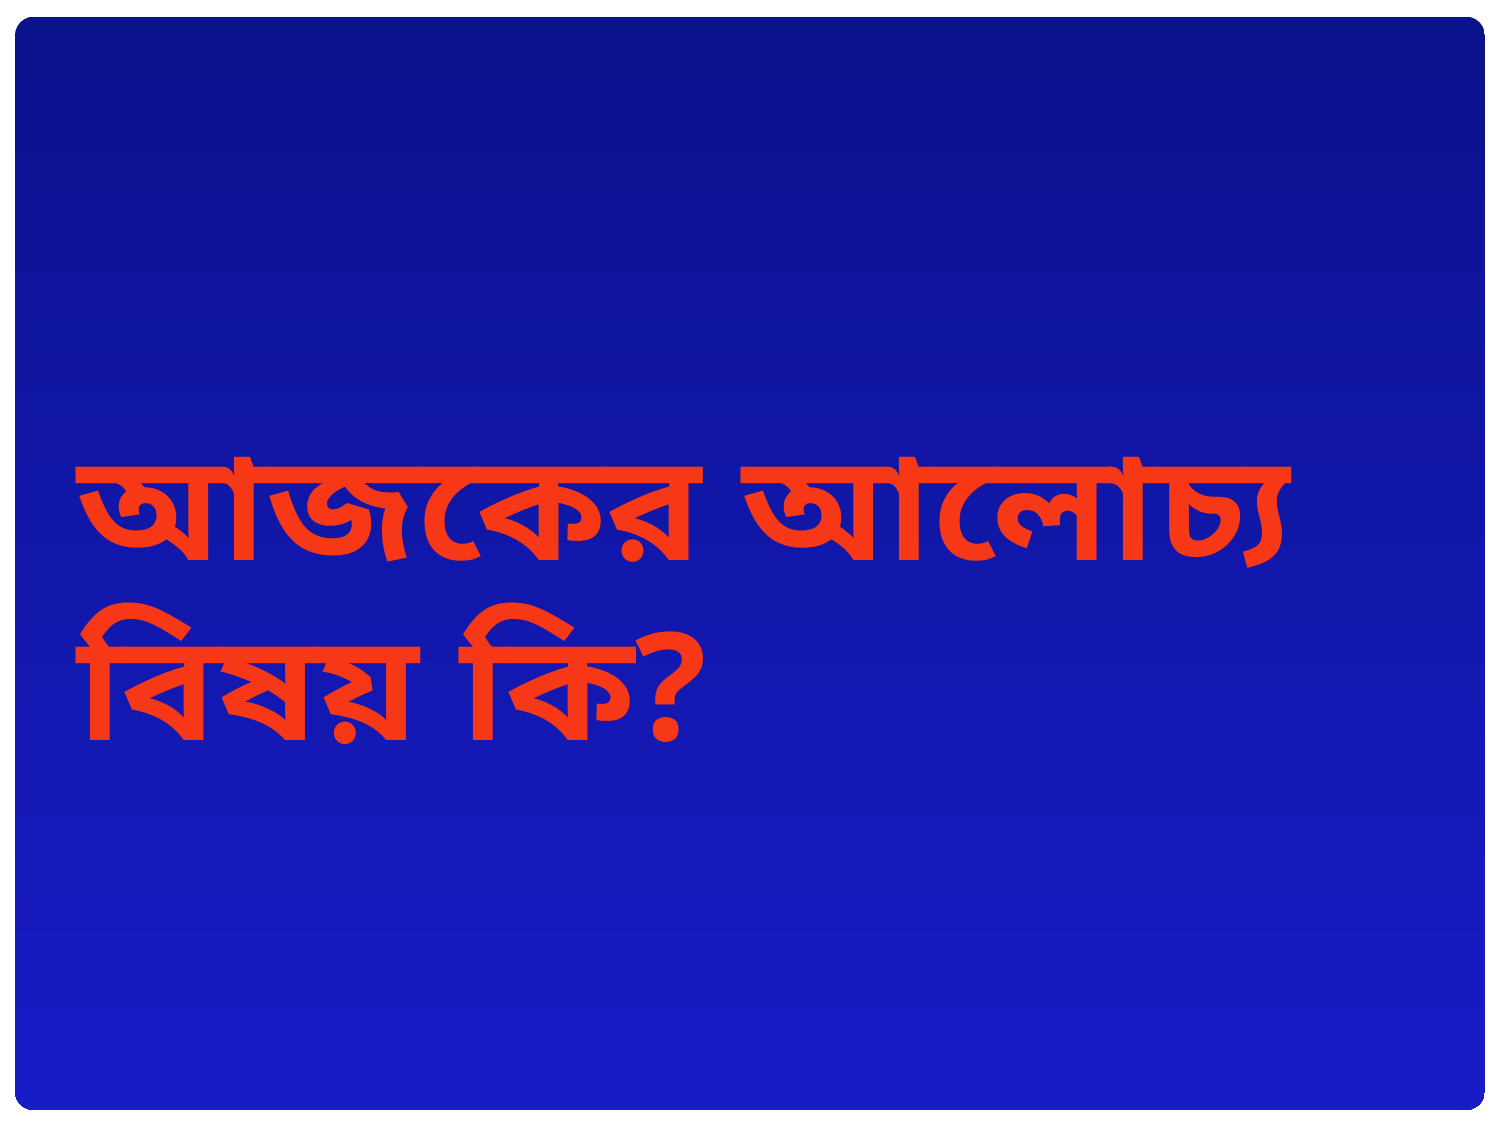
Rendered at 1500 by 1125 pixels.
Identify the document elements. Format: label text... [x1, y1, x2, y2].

text_box আজকের আলোচ্য বিষয় কি? [62, 403, 1500, 778]
